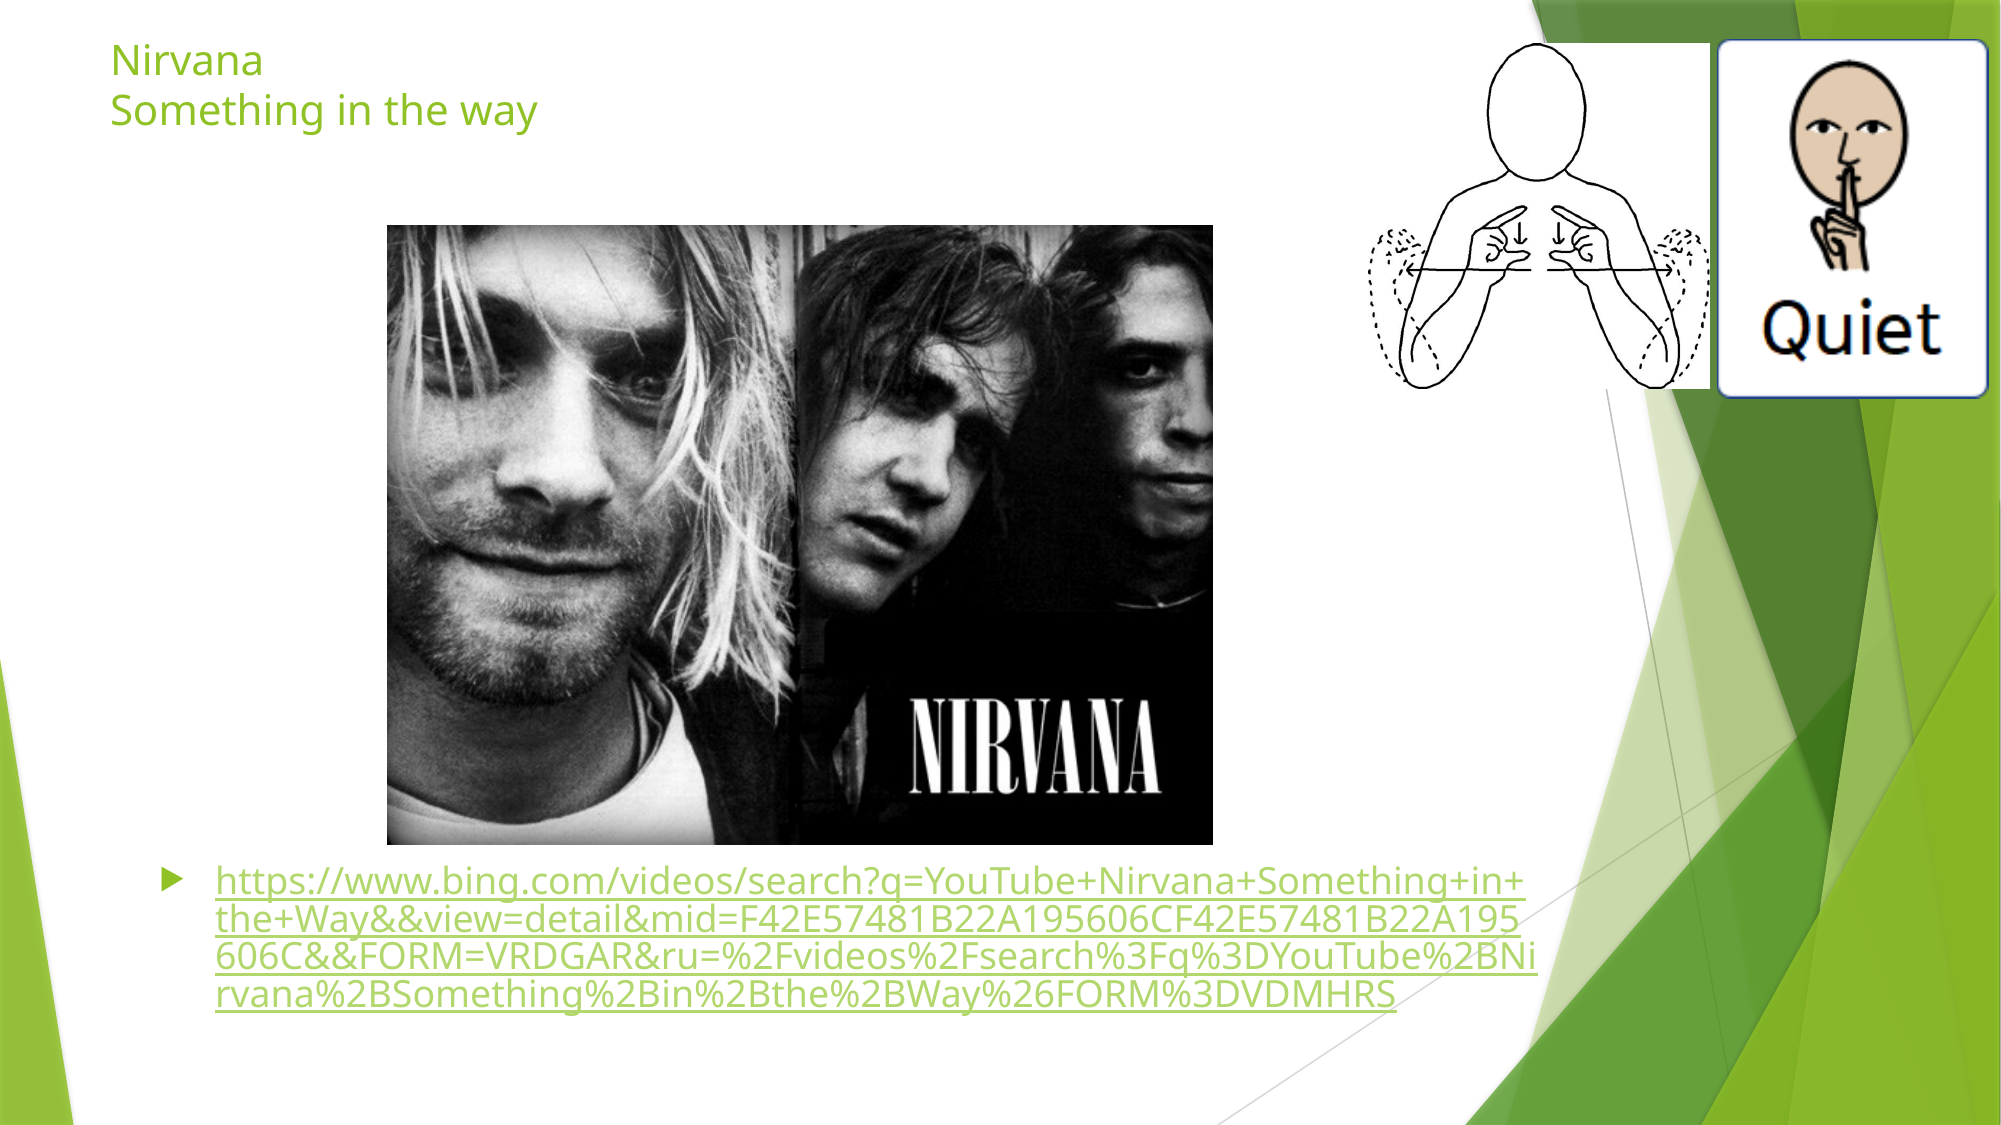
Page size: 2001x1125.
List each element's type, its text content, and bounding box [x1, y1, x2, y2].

title Nirvana Something in the way [95, 25, 1506, 243]
picture [1368, 43, 1711, 390]
picture [387, 224, 1213, 845]
picture [1716, 39, 1990, 400]
list https://www.bing.com/videos/search?q=YouTube+Nirvana+Something+in+the+Way&&view=detail&mid=F42E57481B22A195606CF42E57481B22A195606C&&FORM=VRDGAR&ru=%2Fvideos%2Fsearch%3Fq%3DYouTube%2BNirvana%2BSomething%2Bin%2Bthe%2BWay%26FORM%3DVDMHRS [143, 849, 1555, 1093]
